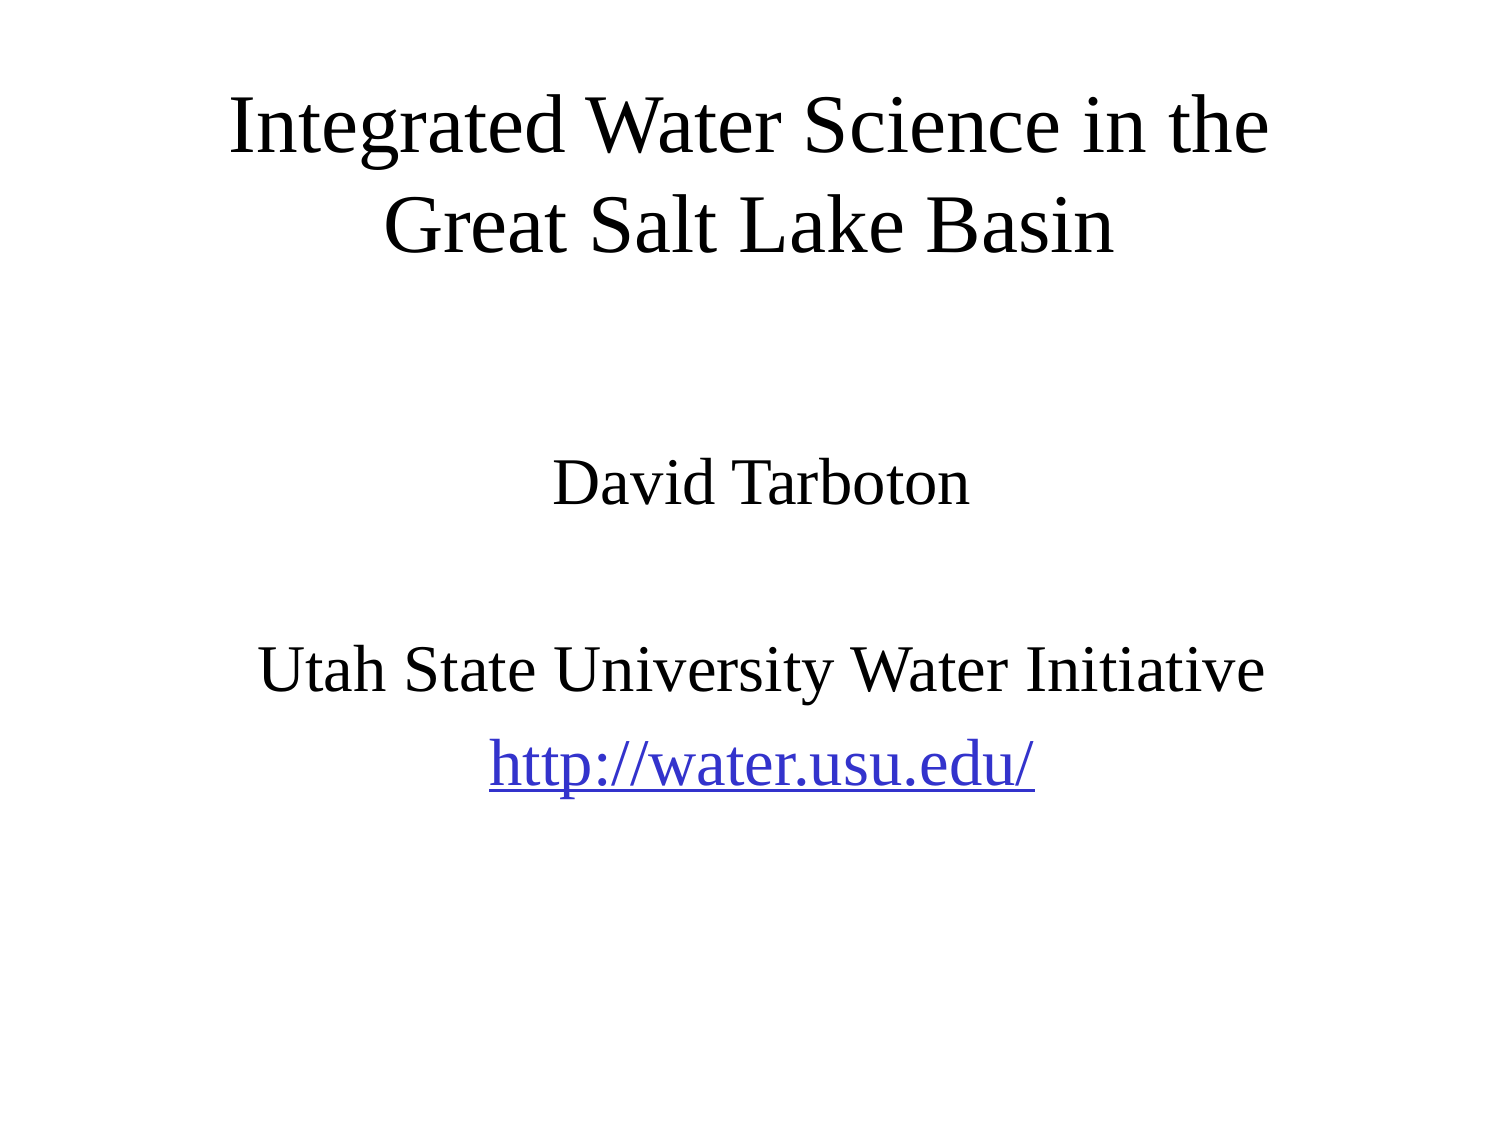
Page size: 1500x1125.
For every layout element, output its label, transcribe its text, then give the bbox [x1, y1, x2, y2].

list David Tarboton Utah State University Water Initiative http://water.usu.edu/ [99, 337, 1425, 1013]
title Integrated Water Science in the Great Salt Lake Basin [112, 75, 1388, 263]
